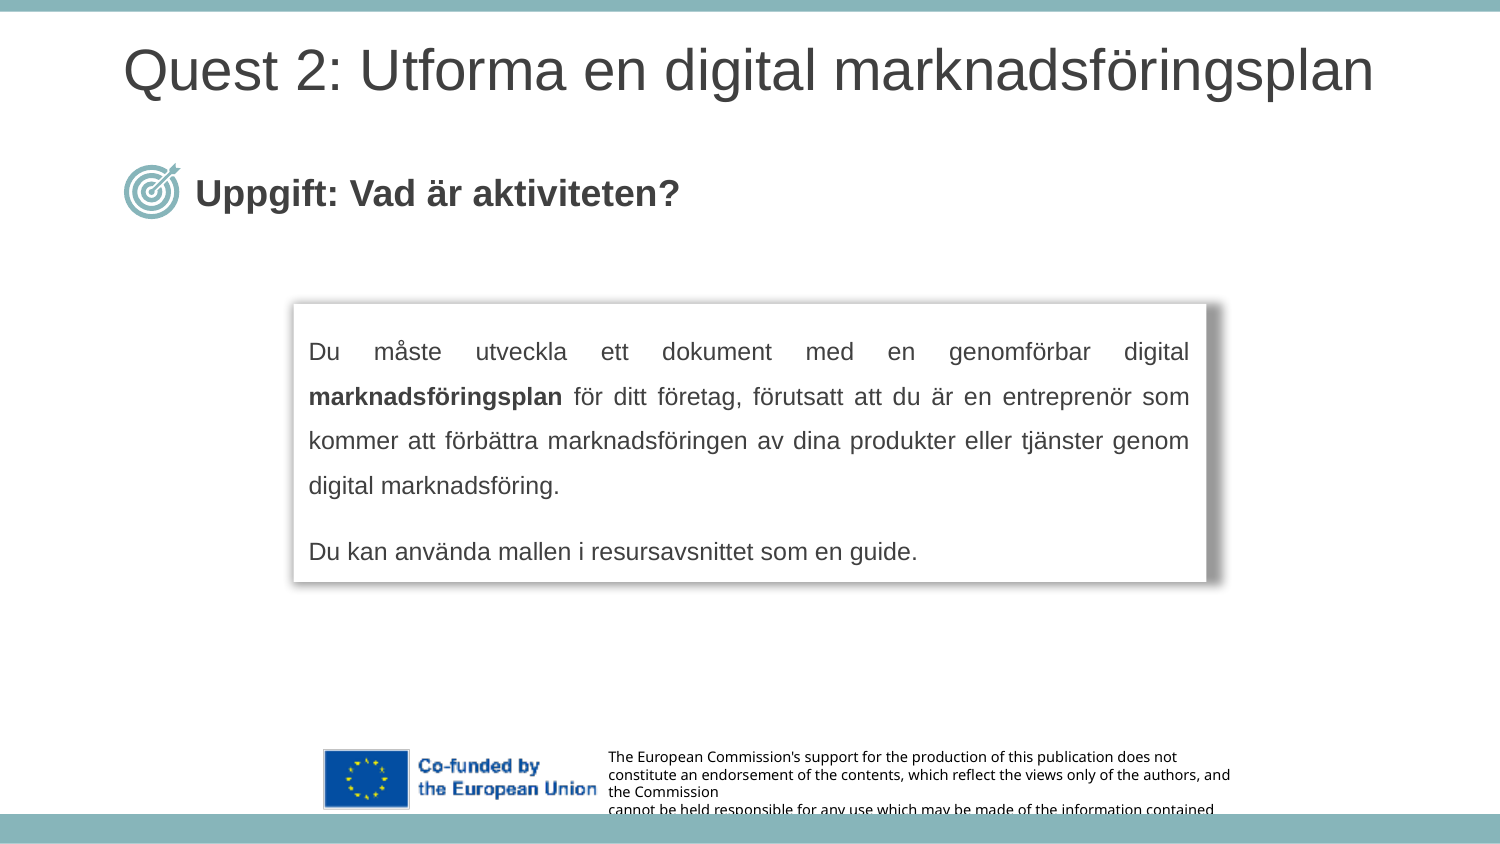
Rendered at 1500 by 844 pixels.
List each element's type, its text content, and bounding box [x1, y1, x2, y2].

picture [322, 748, 618, 811]
list Quest 2: Utforma en digital marknadsföringsplan [0, 20, 1500, 115]
text_box Du måste utveckla ett dokument med en genomförbar digital marknadsföringsplan för ditt företag, förutsatt att du är en entreprenör som kommer att förbättra marknadsföringen av dina produkter eller tjänster genom digital marknadsföring. Du kan använda mallen i resursavsnittet som en guide. [292, 302, 1208, 584]
text_box Uppgift: Vad är aktiviteten? [180, 168, 715, 215]
text_box [121, 161, 183, 222]
